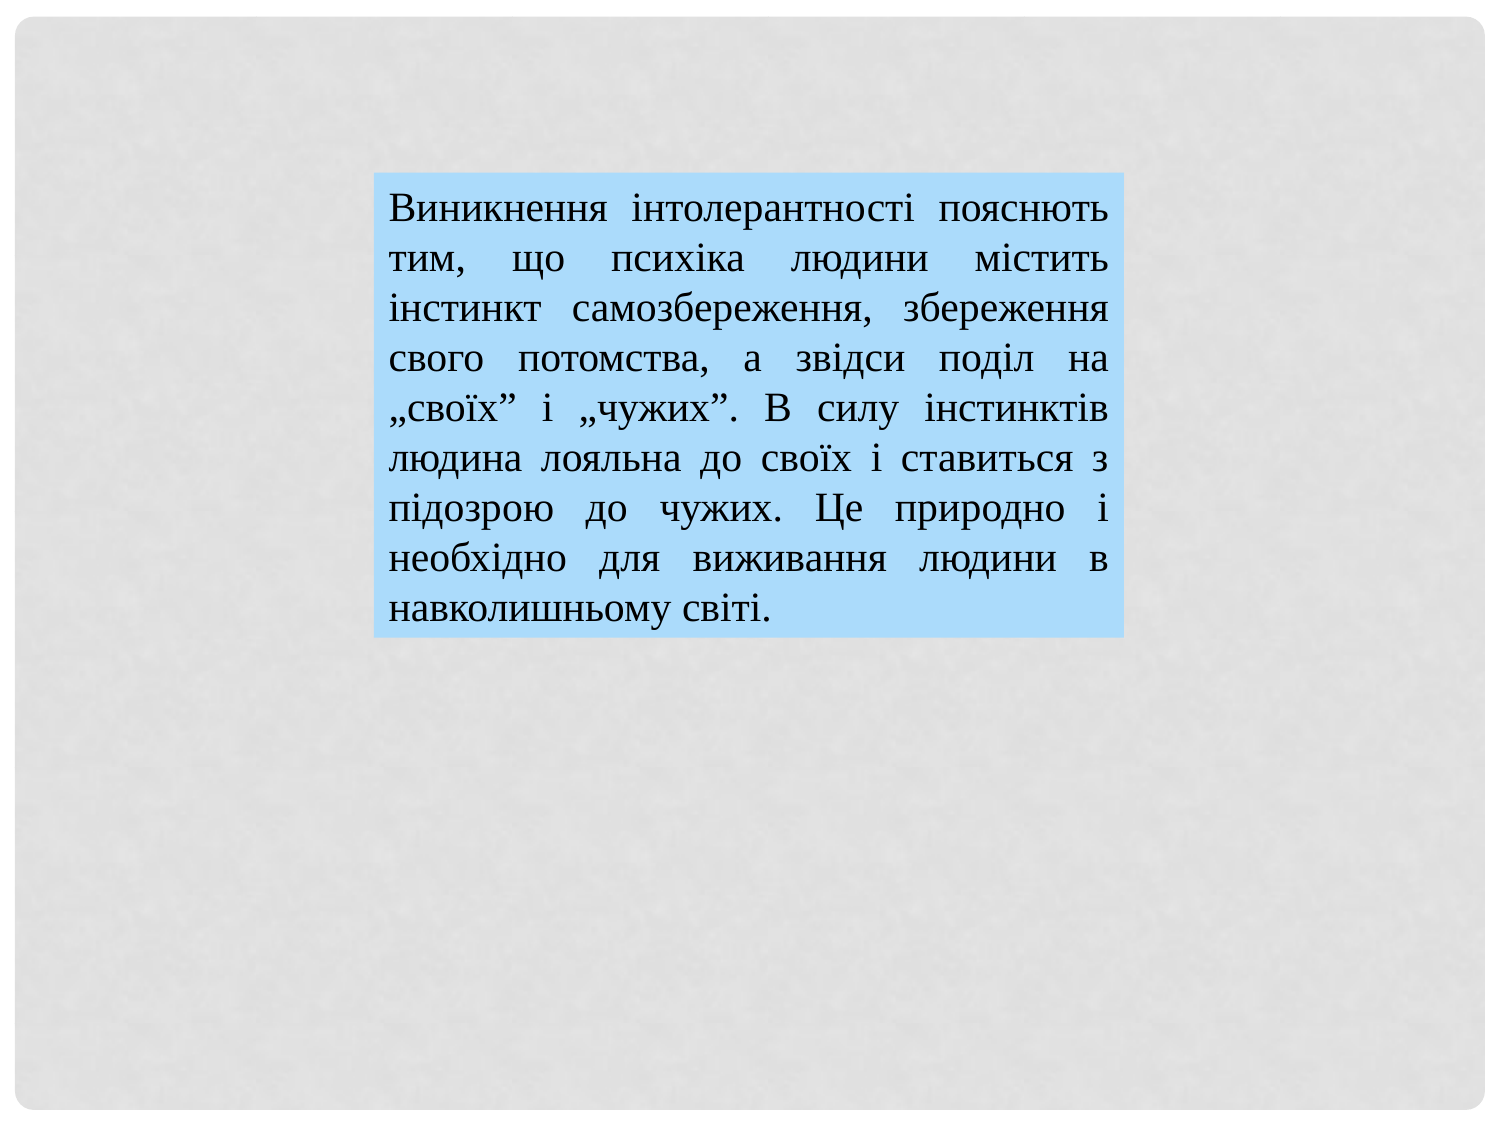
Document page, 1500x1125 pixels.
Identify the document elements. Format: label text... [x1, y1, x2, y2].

text_box Виникнення інтолерантності пояснють тим, що психіка людини містить інстинкт самозбереження, збереження свого потомства, а звідси поділ на „своїх” і „чужих”. В силу інстинктів людина лояльна до своїх і ставиться з підозрою до чужих. Це природно і необхідно для виживання людини в навколишньому світі. [373, 172, 1124, 638]
